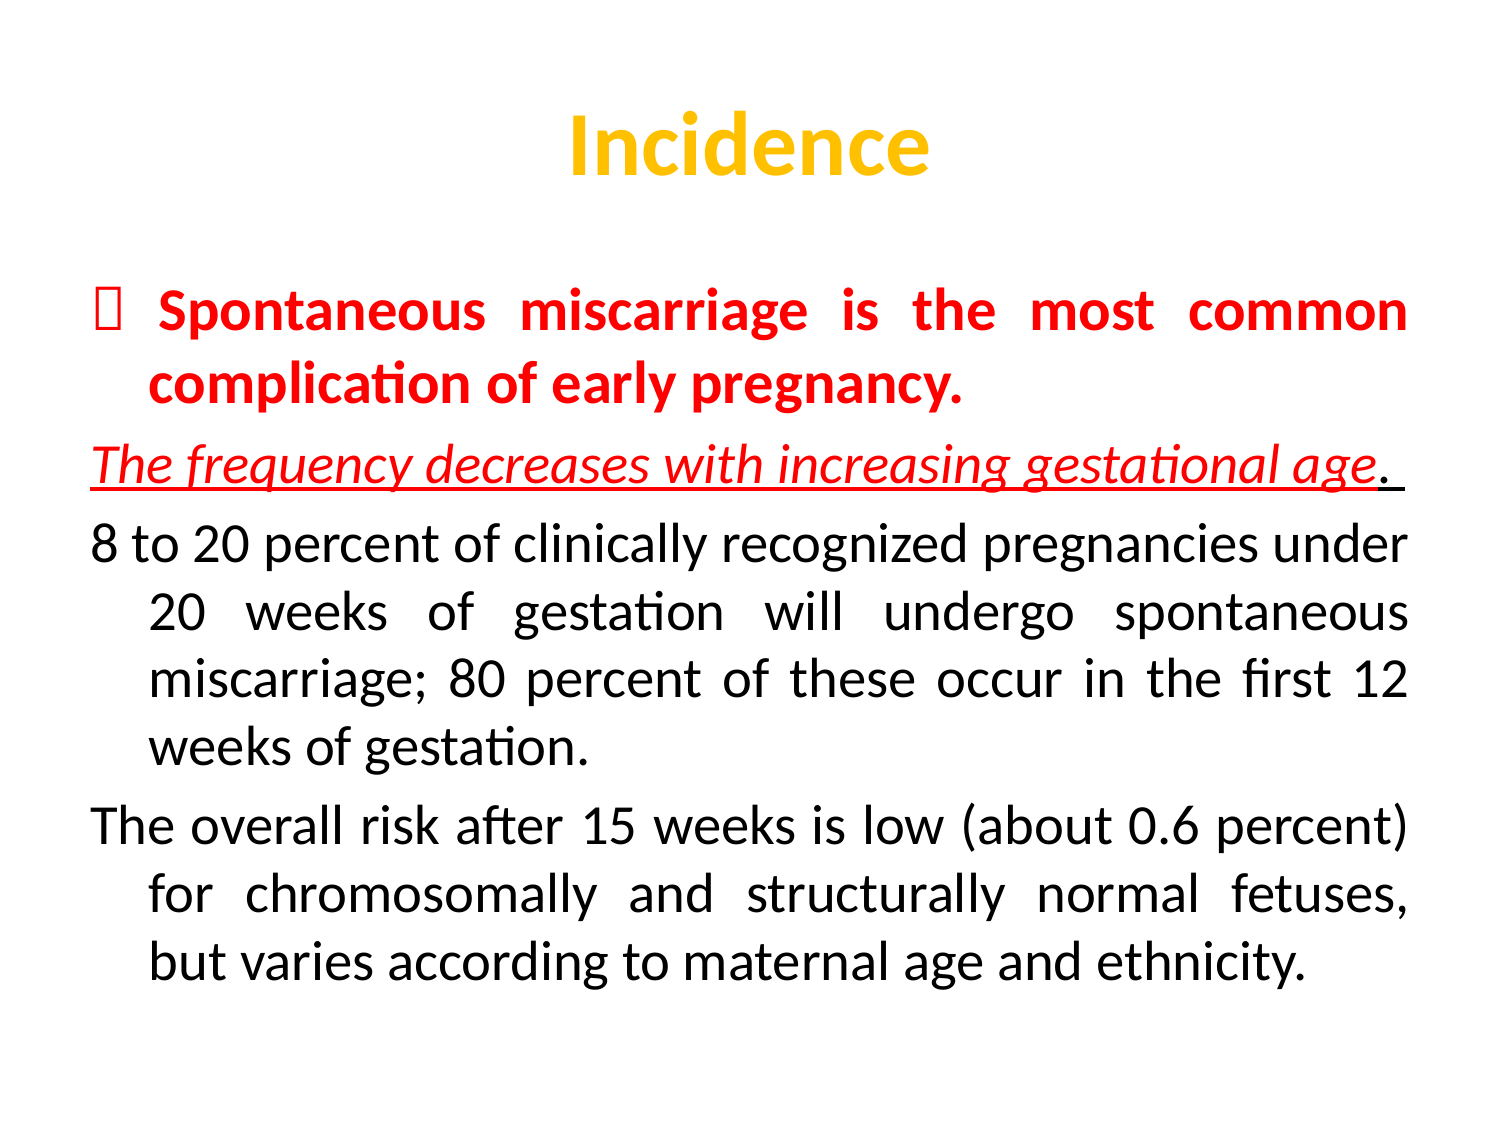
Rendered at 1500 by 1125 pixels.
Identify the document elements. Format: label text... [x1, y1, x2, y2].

list  Spontaneous miscarriage is the most common complication of early pregnancy. The frequency decreases with increasing gestational age. 8 to 20 percent of clinically recognized pregnancies under 20 weeks of gestation will undergo spontaneous miscarriage; 80 percent of these occur in the first 12 weeks of gestation. The overall risk after 15 weeks is low (about 0.6 percent) for chromosomally and structurally normal fetuses, but varies according to maternal age and ethnicity. [75, 262, 1425, 1005]
title Incidence [75, 45, 1425, 233]
